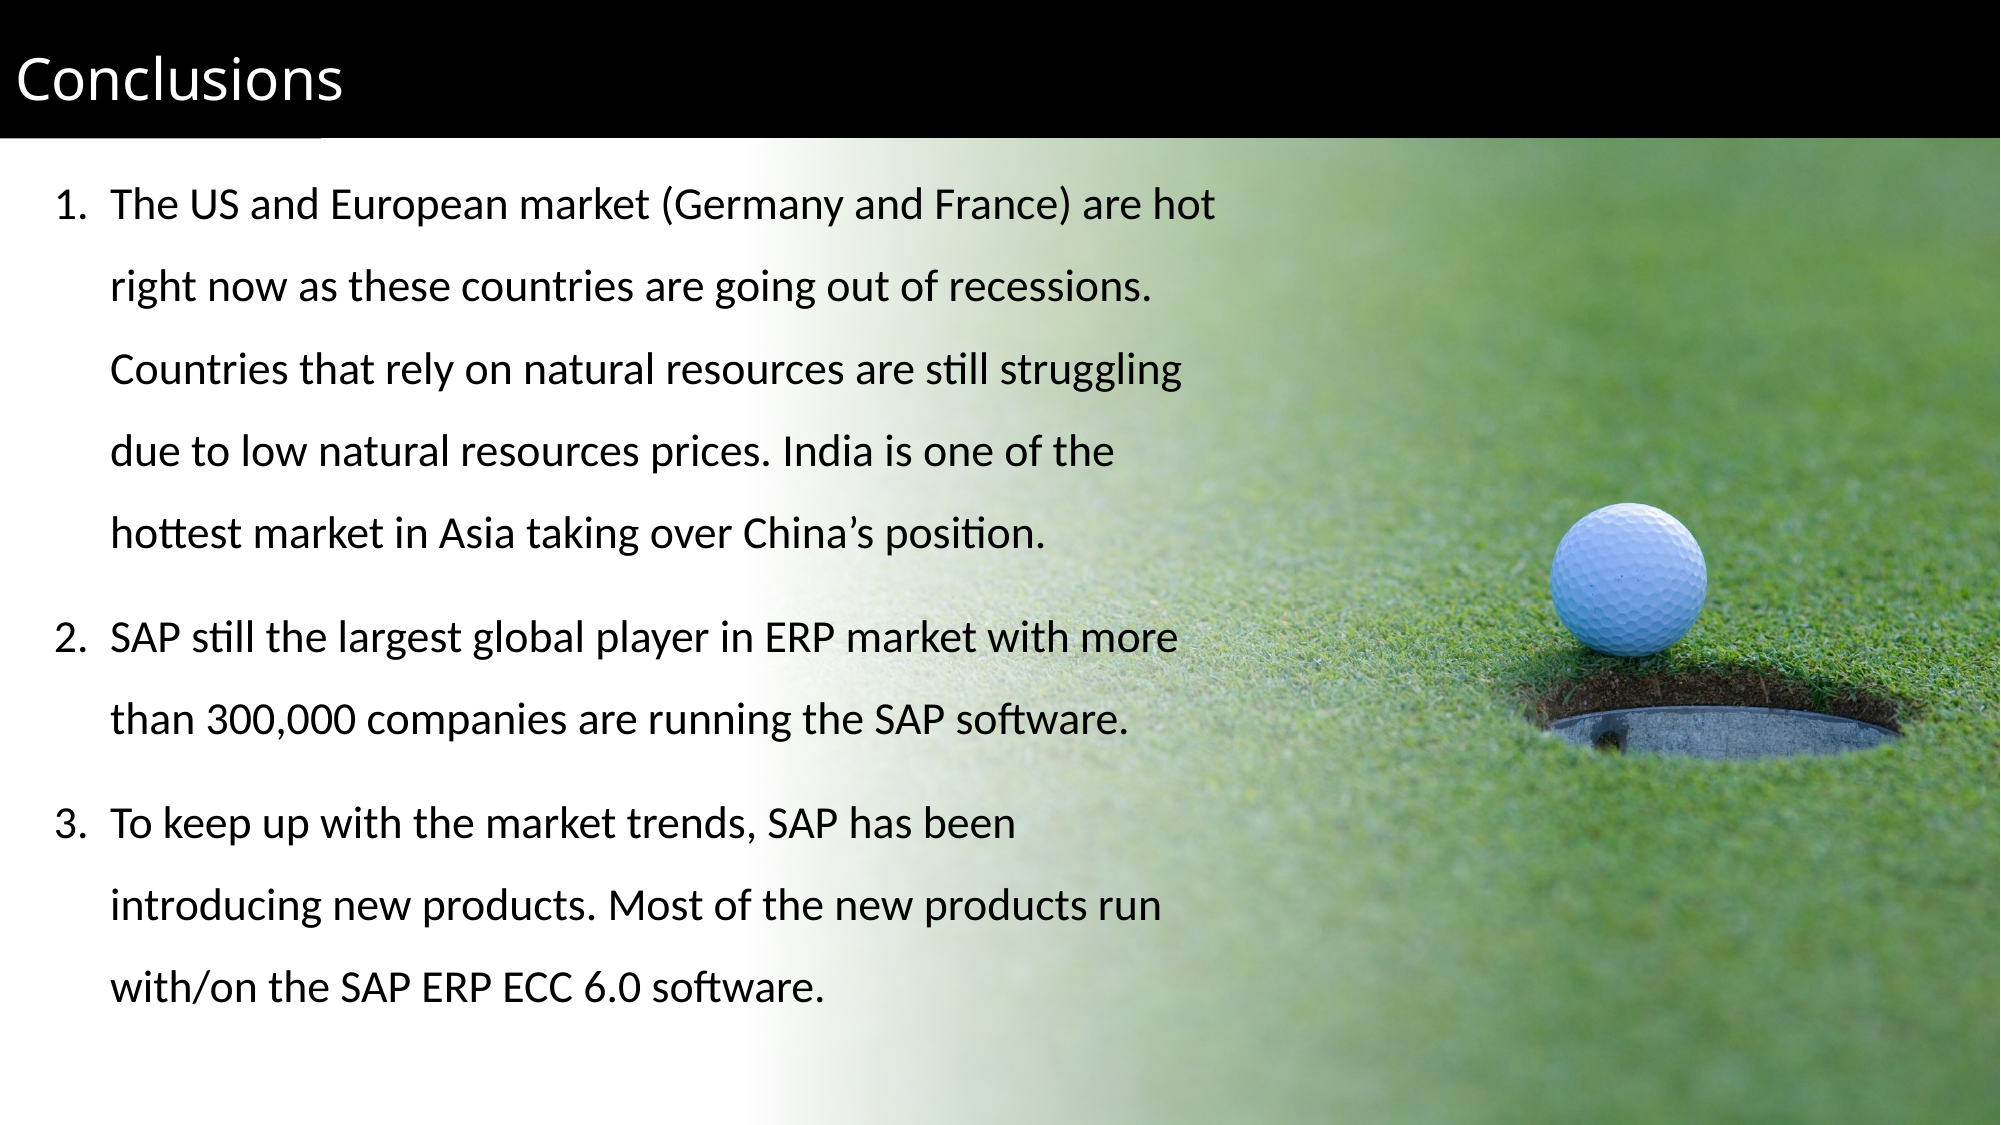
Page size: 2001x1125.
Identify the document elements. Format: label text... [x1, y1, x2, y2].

picture [696, 138, 2000, 1125]
list The US and European market (Germany and France) are hot right now as these countries are going out of recessions. Countries that rely on natural resources are still struggling due to low natural resources prices. India is one of the hottest market in Asia taking over China’s position. SAP still the largest global player in ERP market with more than 300,000 companies are running the SAP software. To keep up with the market trends, SAP has been introducing new products. Most of the new products run with/on the SAP ERP ECC 6.0 software. [38, 138, 696, 1125]
text_box Conclusions [0, 0, 2000, 139]
